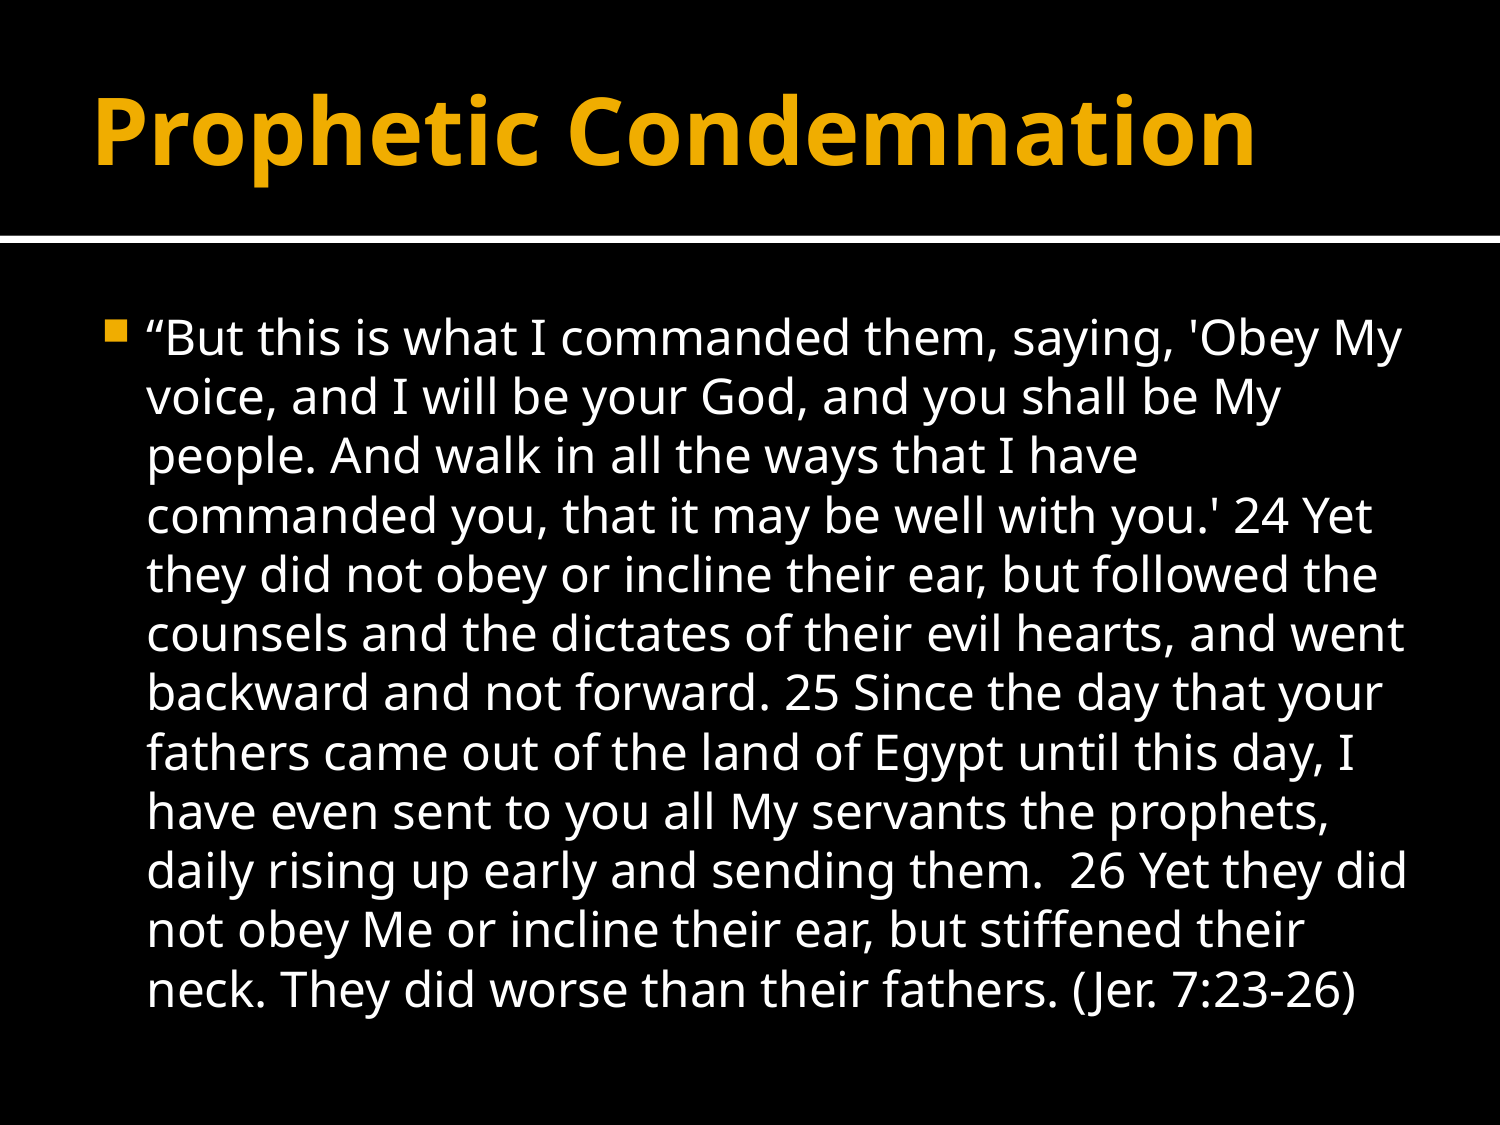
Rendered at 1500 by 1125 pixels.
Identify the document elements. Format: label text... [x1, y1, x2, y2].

title Prophetic Condemnation [75, 25, 1425, 231]
list “But this is what I commanded them, saying, 'Obey My voice, and I will be your God, and you shall be My people. And walk in all the ways that I have commanded you, that it may be well with you.' 24 Yet they did not obey or incline their ear, but followed the counsels and the dictates of their evil hearts, and went backward and not forward. 25 Since the day that your fathers came out of the land of Egypt until this day, I have even sent to you all My servants the prophets, daily rising up early and sending them. 26 Yet they did not obey Me or incline their ear, but stiffened their neck. They did worse than their fathers. (Jer. 7:23-26) [74, 290, 1426, 1051]
